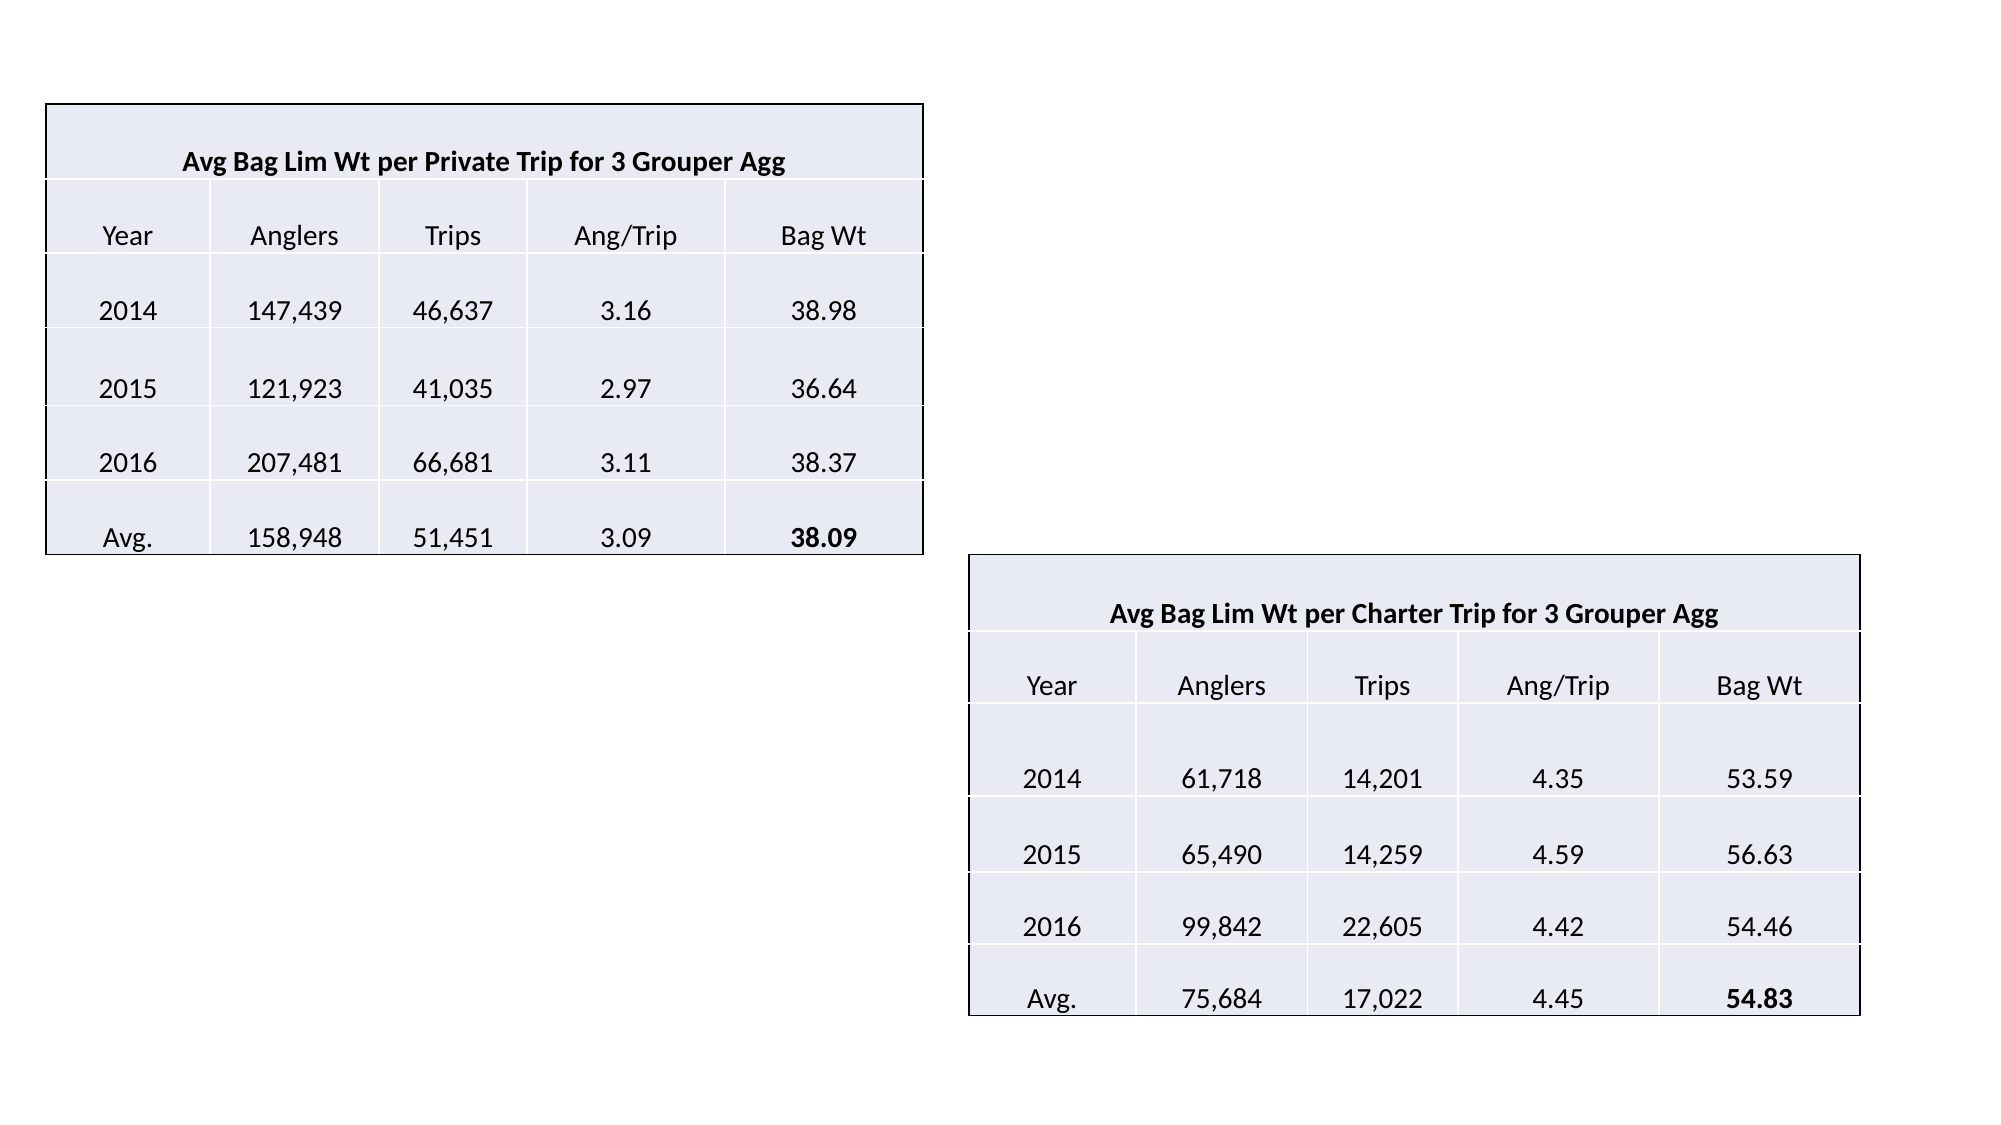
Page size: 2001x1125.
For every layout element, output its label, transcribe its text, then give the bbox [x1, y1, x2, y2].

table_cell 61,718 [1137, 704, 1307, 795]
table_cell 4.45 [1459, 945, 1658, 1015]
table_cell 2016 [47, 406, 209, 479]
table_cell 2016 [970, 873, 1135, 943]
table_cell Bag Wt [1660, 632, 1859, 702]
table_cell 38.09 [726, 481, 922, 554]
table_cell 3.16 [528, 254, 724, 327]
table_cell 99,842 [1137, 873, 1307, 943]
table_cell 2014 [47, 254, 209, 327]
table_cell 4.59 [1459, 797, 1658, 871]
table_cell 158,948 [211, 481, 378, 554]
table_cell 54.83 [1660, 945, 1859, 1015]
table_cell Trips [380, 180, 526, 252]
table_cell Anglers [211, 180, 378, 252]
table_cell Ang/Trip [528, 180, 724, 252]
table_header Avg Bag Lim Wt per Charter Trip for 3 Grouper Agg [970, 555, 1859, 630]
table_cell 38.98 [726, 254, 922, 327]
table_cell 65,490 [1137, 797, 1307, 871]
table_cell 22,605 [1308, 873, 1457, 943]
table_cell 2015 [970, 797, 1135, 871]
table_cell 53.59 [1660, 704, 1859, 795]
table_cell 4.35 [1459, 704, 1658, 795]
table_cell 56.63 [1660, 797, 1859, 871]
table_cell Anglers [1137, 632, 1307, 702]
table_cell 14,201 [1308, 704, 1457, 795]
table_cell 121,923 [211, 328, 378, 405]
table_cell Year [970, 632, 1135, 702]
table_cell 147,439 [211, 254, 378, 327]
table_cell Ang/Trip [1459, 632, 1658, 702]
table_cell 2015 [47, 328, 209, 405]
table_cell Avg. [47, 481, 209, 554]
table_cell 207,481 [211, 406, 378, 479]
table_cell 51,451 [380, 481, 526, 554]
table_header Avg Bag Lim Wt per Private Trip for 3 Grouper Agg [47, 105, 922, 178]
table_cell 2014 [970, 704, 1135, 795]
table_cell Year [47, 180, 209, 252]
table_cell Trips [1308, 632, 1457, 702]
table_cell 36.64 [726, 328, 922, 405]
table_cell 46,637 [380, 254, 526, 327]
table_cell 4.42 [1459, 873, 1658, 943]
table_cell Avg. [970, 945, 1135, 1015]
table_cell 3.09 [528, 481, 724, 554]
table_cell 54.46 [1660, 873, 1859, 943]
table_cell Bag Wt [726, 180, 922, 252]
table_cell 75,684 [1137, 945, 1307, 1015]
table_cell 3.11 [528, 406, 724, 479]
table_cell 17,022 [1308, 945, 1457, 1015]
table_cell 41,035 [380, 328, 526, 405]
table_cell 14,259 [1308, 797, 1457, 871]
table_cell 66,681 [380, 406, 526, 479]
table_cell 2.97 [528, 328, 724, 405]
table_cell 38.37 [726, 406, 922, 479]
